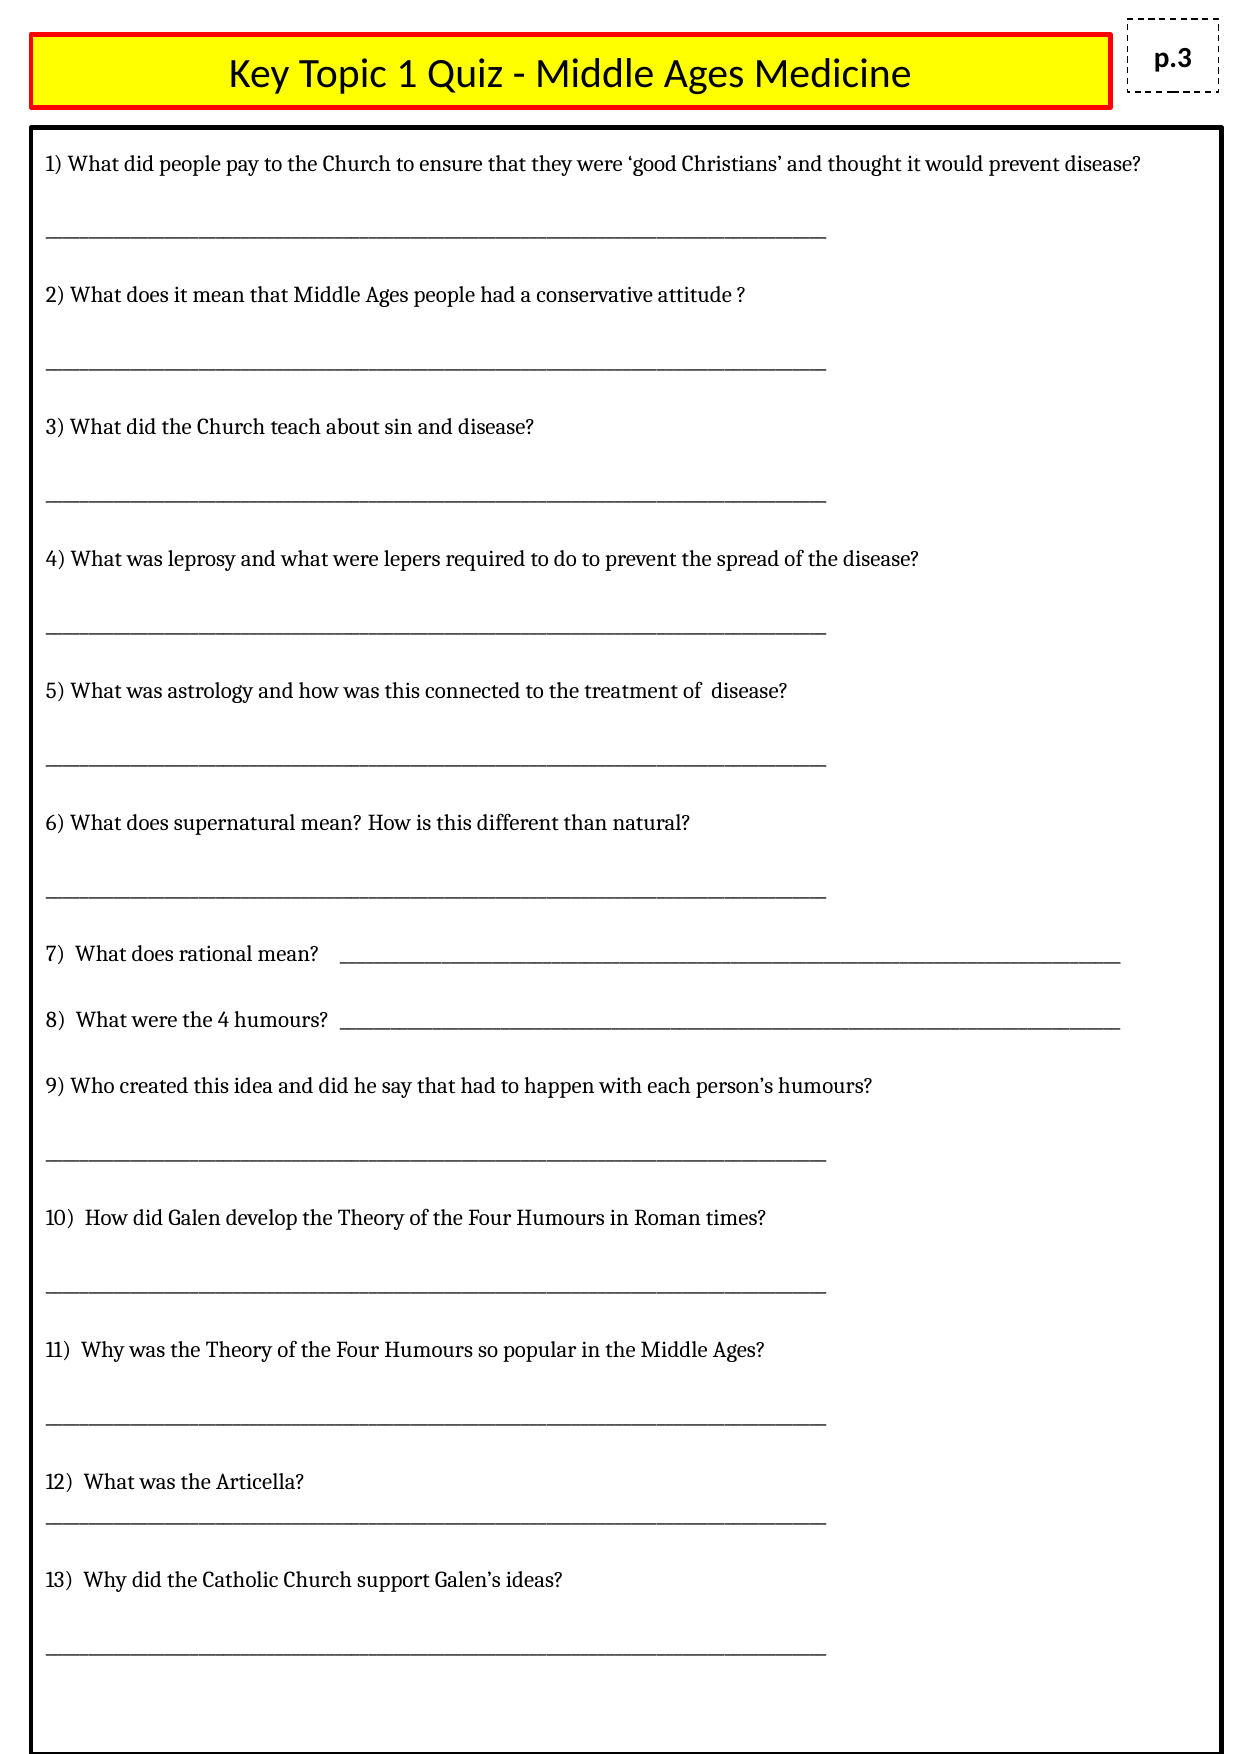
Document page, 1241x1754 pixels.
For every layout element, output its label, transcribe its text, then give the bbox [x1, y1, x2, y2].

text_box p.3 [1127, 19, 1219, 93]
text_box 1) What did people pay to the Church to ensure that they were ‘good Christians’ and thought it would prevent disease? ____________________________________________________________________________________________ 2) What does it mean that Middle Ages people had a conservative attitude ? ____________________________________________________________________________________________ 3) What did the Church teach about sin and disease? ____________________________________________________________________________________________ 4) What was leprosy and what were lepers required to do to prevent the spread of the disease? ____________________________________________________________________________________________ 5) What was astrology and how was this connected to the treatment of disease? ____________________________________________________________________________________________ 6) What does supernatural mean? How is this different than natural? ____________________________________________________________________________________________ 7) What does rational mean? ____________________________________________________________________________________________ 8) What were the 4 humours? ____________________________________________________________________________________________ 9) Who created this idea and did he say that had to happen with each person’s humours? ____________________________________________________________________________________________ 10) How did Galen develop the Theory of the Four Humours in Roman times? ____________________________________________________________________________________________ 11) Why was the Theory of the Four Humours so popular in the Middle Ages? ____________________________________________________________________________________________ 12) What was the Articella? ____________________________________________________________________________________________ 13) Why did the Catholic Church support Galen’s ideas? ____________________________________________________________________________________________ [30, 127, 1222, 1754]
text_box Key Topic 1 Quiz - Middle Ages Medicine [30, 34, 1111, 108]
